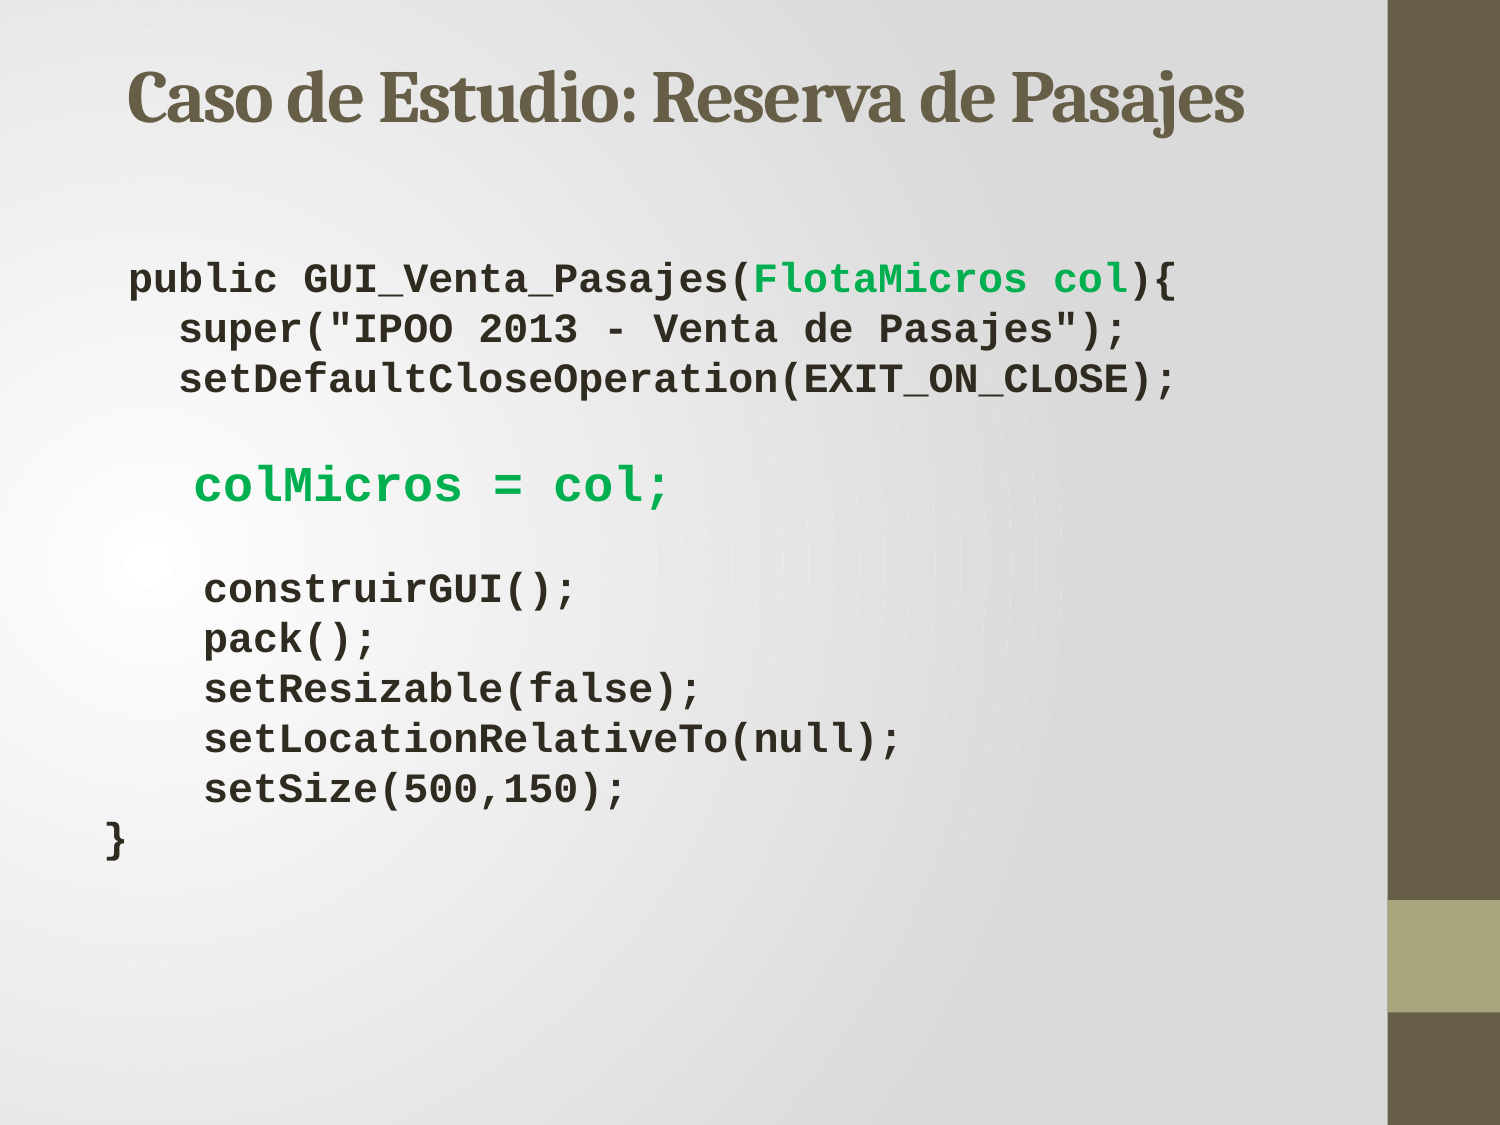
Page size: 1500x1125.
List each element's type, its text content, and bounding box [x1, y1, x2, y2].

text_box public GUI_Venta_Pasajes(FlotaMicros col){ super("IPOO 2013 - Venta de Pasajes"); setDefaultCloseOperation(EXIT_ON_CLOSE); colMicros = col; construirGUI(); pack(); setResizable(false); setLocationRelativeTo(null); setSize(500,150); } [88, 243, 1306, 869]
text_box Caso de Estudio: Reserva de Pasajes [112, 0, 1388, 185]
